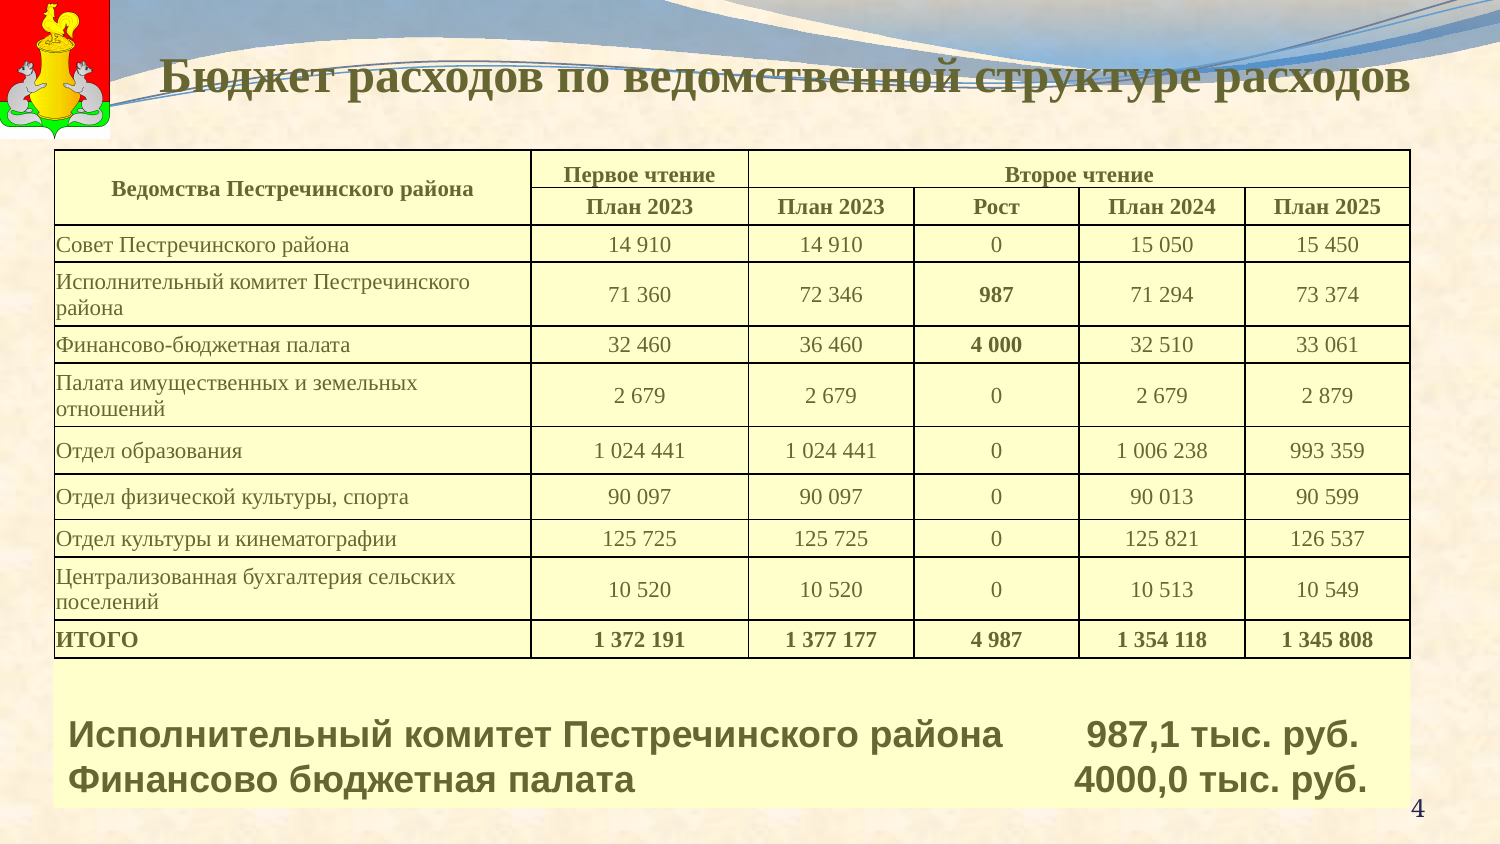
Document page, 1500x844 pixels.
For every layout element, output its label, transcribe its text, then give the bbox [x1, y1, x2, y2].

table_cell Финансово-бюджетная палата [55, 327, 530, 362]
table_cell 10 520 [532, 558, 748, 619]
table_cell Совет Пестречинского района [55, 226, 530, 261]
table_cell 1 345 808 [1246, 621, 1409, 657]
table_header Первое чтение [532, 151, 748, 187]
table_cell План 2024 [1080, 188, 1244, 224]
table_cell 1 354 118 [1080, 621, 1244, 657]
title Бюджет расходов по ведомственной структуре расходов [128, 3, 1442, 103]
table_cell 4 000 [915, 327, 1078, 362]
table_cell 90 013 [1080, 475, 1244, 519]
table_cell 0 [915, 226, 1078, 261]
table_cell 2 879 [1246, 364, 1409, 426]
table_cell 10 513 [1080, 558, 1244, 619]
table_cell 15 450 [1246, 226, 1409, 261]
table_cell 1 372 191 [532, 621, 748, 657]
table_cell План 2023 [749, 188, 913, 224]
table_cell 10 549 [1246, 558, 1409, 619]
table_cell Палата имущественных и земельных отношений [55, 364, 530, 426]
table_cell 90 599 [1246, 475, 1409, 519]
table_cell 2 679 [1080, 364, 1244, 426]
table_cell 10 520 [749, 558, 913, 619]
table_cell 72 346 [749, 263, 913, 325]
table_cell 4 987 [915, 621, 1078, 657]
table_cell 14 910 [749, 226, 913, 261]
table_cell 1 024 441 [749, 427, 913, 473]
table_cell 73 374 [1246, 263, 1409, 325]
table_cell 32 460 [532, 327, 748, 362]
table_cell 0 [915, 520, 1078, 556]
table_cell 32 510 [1080, 327, 1244, 362]
table_cell 2 679 [749, 364, 913, 426]
table_cell 1 006 238 [1080, 427, 1244, 473]
table_cell 14 910 [532, 226, 748, 261]
table_cell Отдел культуры и кинематографии [55, 520, 530, 556]
table_cell 1 024 441 [532, 427, 748, 473]
table_cell 90 097 [532, 475, 748, 519]
table_cell 0 [915, 364, 1078, 426]
table_cell ИТОГО [55, 621, 530, 657]
text_box Исполнительный комитет Пестречинского района 987,1 тыс. руб. Финансово бюджетная палата 4000,0 тыс. руб. [53, 658, 1411, 808]
table_cell 987 [915, 263, 1078, 325]
table_cell 71 294 [1080, 263, 1244, 325]
table_cell 1 377 177 [749, 621, 913, 657]
table_cell 36 460 [749, 327, 913, 362]
table_cell 71 360 [532, 263, 748, 325]
table_cell План 2025 [1246, 188, 1409, 224]
table_cell 2 679 [532, 364, 748, 426]
picture [0, 0, 110, 139]
slide_number 4 [1299, 782, 1425, 828]
table_cell Отдел образования [55, 427, 530, 473]
table_cell 33 061 [1246, 327, 1409, 362]
table_cell Централизованная бухгалтерия сельских поселений [55, 558, 530, 619]
table_cell 0 [915, 427, 1078, 473]
table_cell 15 050 [1080, 226, 1244, 261]
table_cell 0 [915, 475, 1078, 519]
table_cell 993 359 [1246, 427, 1409, 473]
table_cell 125 821 [1080, 520, 1244, 556]
table_cell 125 725 [532, 520, 748, 556]
table_cell 90 097 [749, 475, 913, 519]
table_cell Рост [915, 188, 1078, 224]
table_cell Отдел физической культуры, спорта [55, 475, 530, 519]
table_cell Исполнительный комитет Пестречинского района [55, 263, 530, 325]
table_cell 126 537 [1246, 520, 1409, 556]
table_cell План 2023 [532, 188, 748, 224]
table_header Второе чтение [749, 151, 1409, 187]
table_header Ведомства Пестречинского района [55, 151, 530, 224]
table_cell 125 725 [749, 520, 913, 556]
table_cell 0 [915, 558, 1078, 619]
